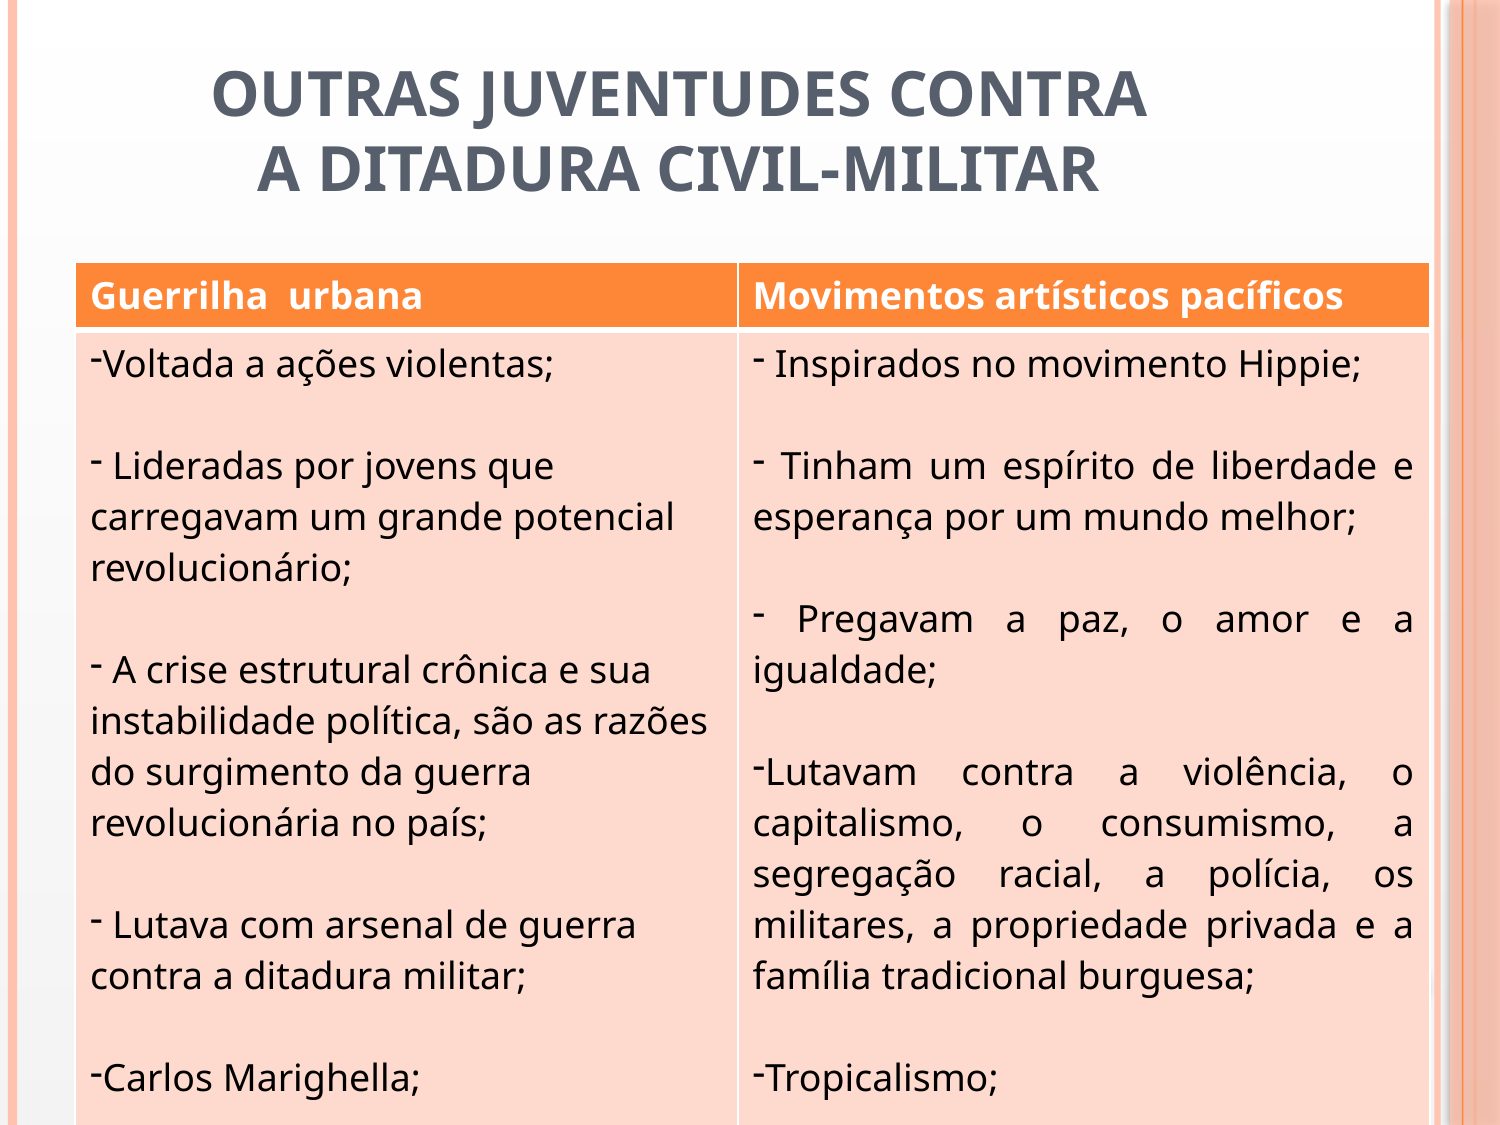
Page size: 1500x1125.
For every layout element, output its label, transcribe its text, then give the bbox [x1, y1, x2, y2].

table_header Movimentos artísticos pacíficos [739, 263, 1429, 327]
table_cell Inspirados no movimento Hippie; Tinham um espírito de liberdade e esperança por um mundo melhor; Pregavam a paz, o amor e a igualdade; Lutavam contra a violência, o capitalismo, o consumismo, a segregação racial, a polícia, os militares, a propriedade privada e a família tradicional burguesa; Tropicalismo; [739, 333, 1429, 1125]
title Outras juventudes contra a ditadura civil-militar [75, 45, 1300, 211]
table_header Guerrilha urbana [76, 263, 737, 327]
table_cell Voltada a ações violentas; Lideradas por jovens que carregavam um grande potencial revolucionário; A crise estrutural crônica e sua instabilidade política, são as razões do surgimento da guerra revolucionária no país; Lutava com arsenal de guerra contra a ditadura militar; Carlos Marighella; [76, 333, 737, 1125]
